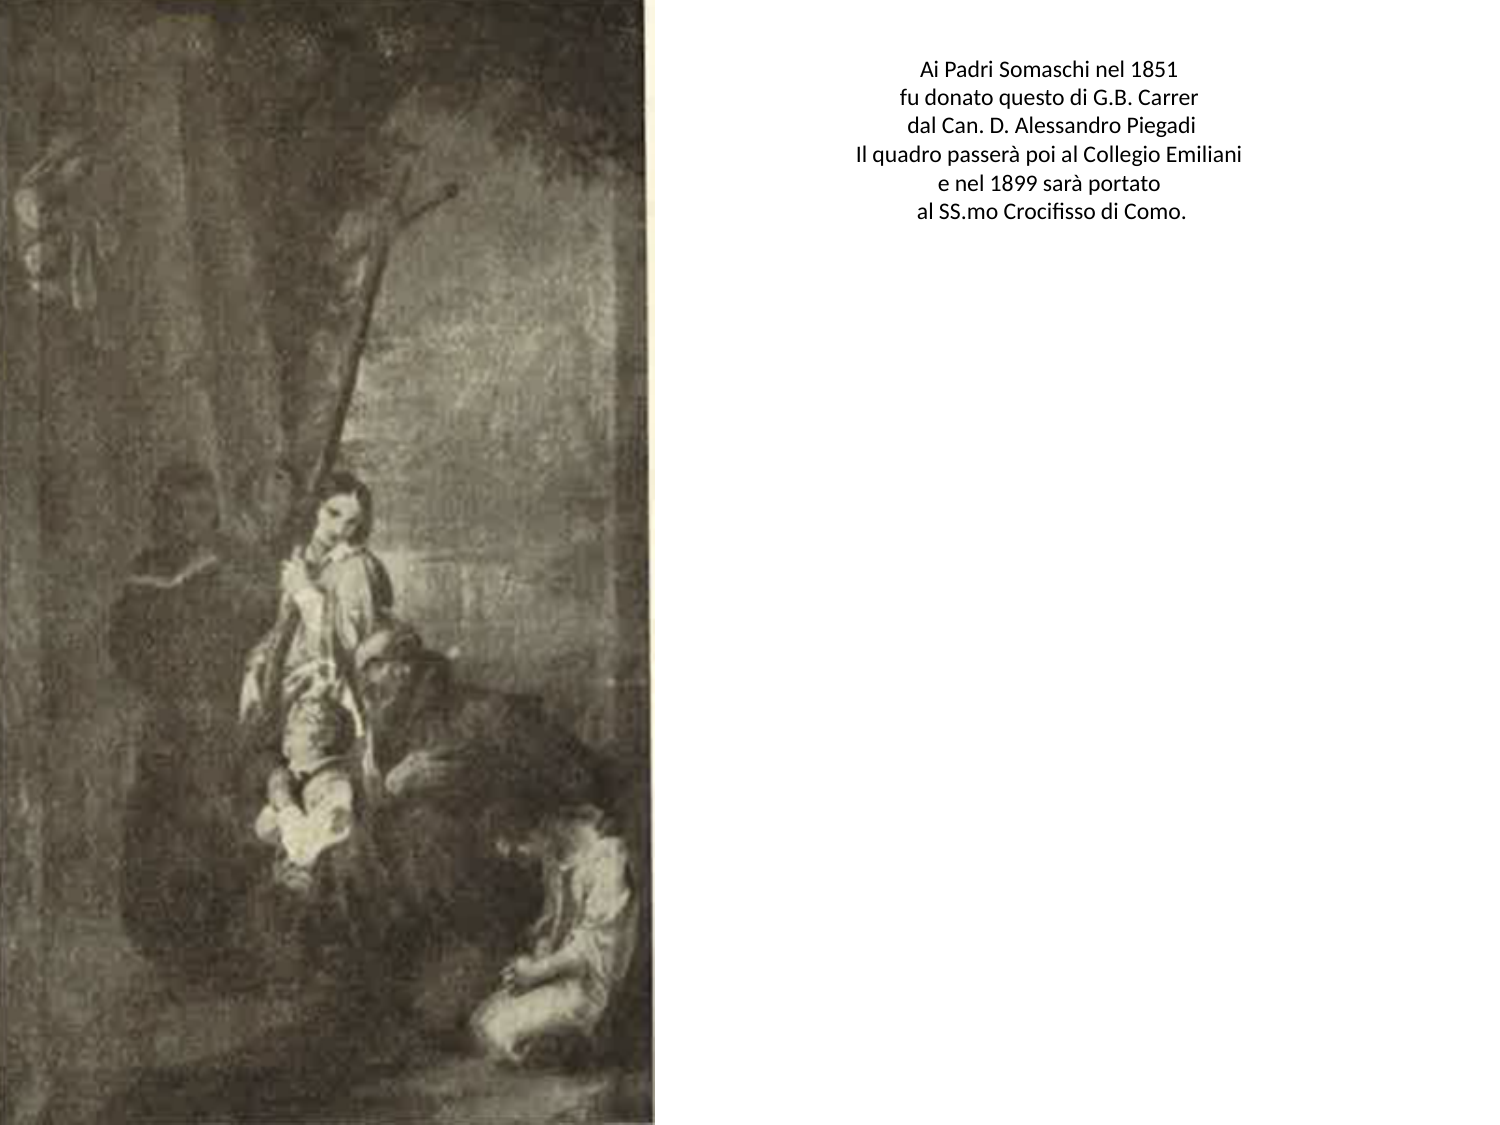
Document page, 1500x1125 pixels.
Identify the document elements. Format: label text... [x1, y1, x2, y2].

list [0, 0, 656, 1125]
title Ai Padri Somaschi nel 1851 fu donato questo di G.B. Carrer dal Can. D. Alessandro Piegadi Il quadro passerà poi al Collegio Emiliani e nel 1899 sarà portato al SS.mo Crocifisso di Como. [679, 45, 1425, 233]
